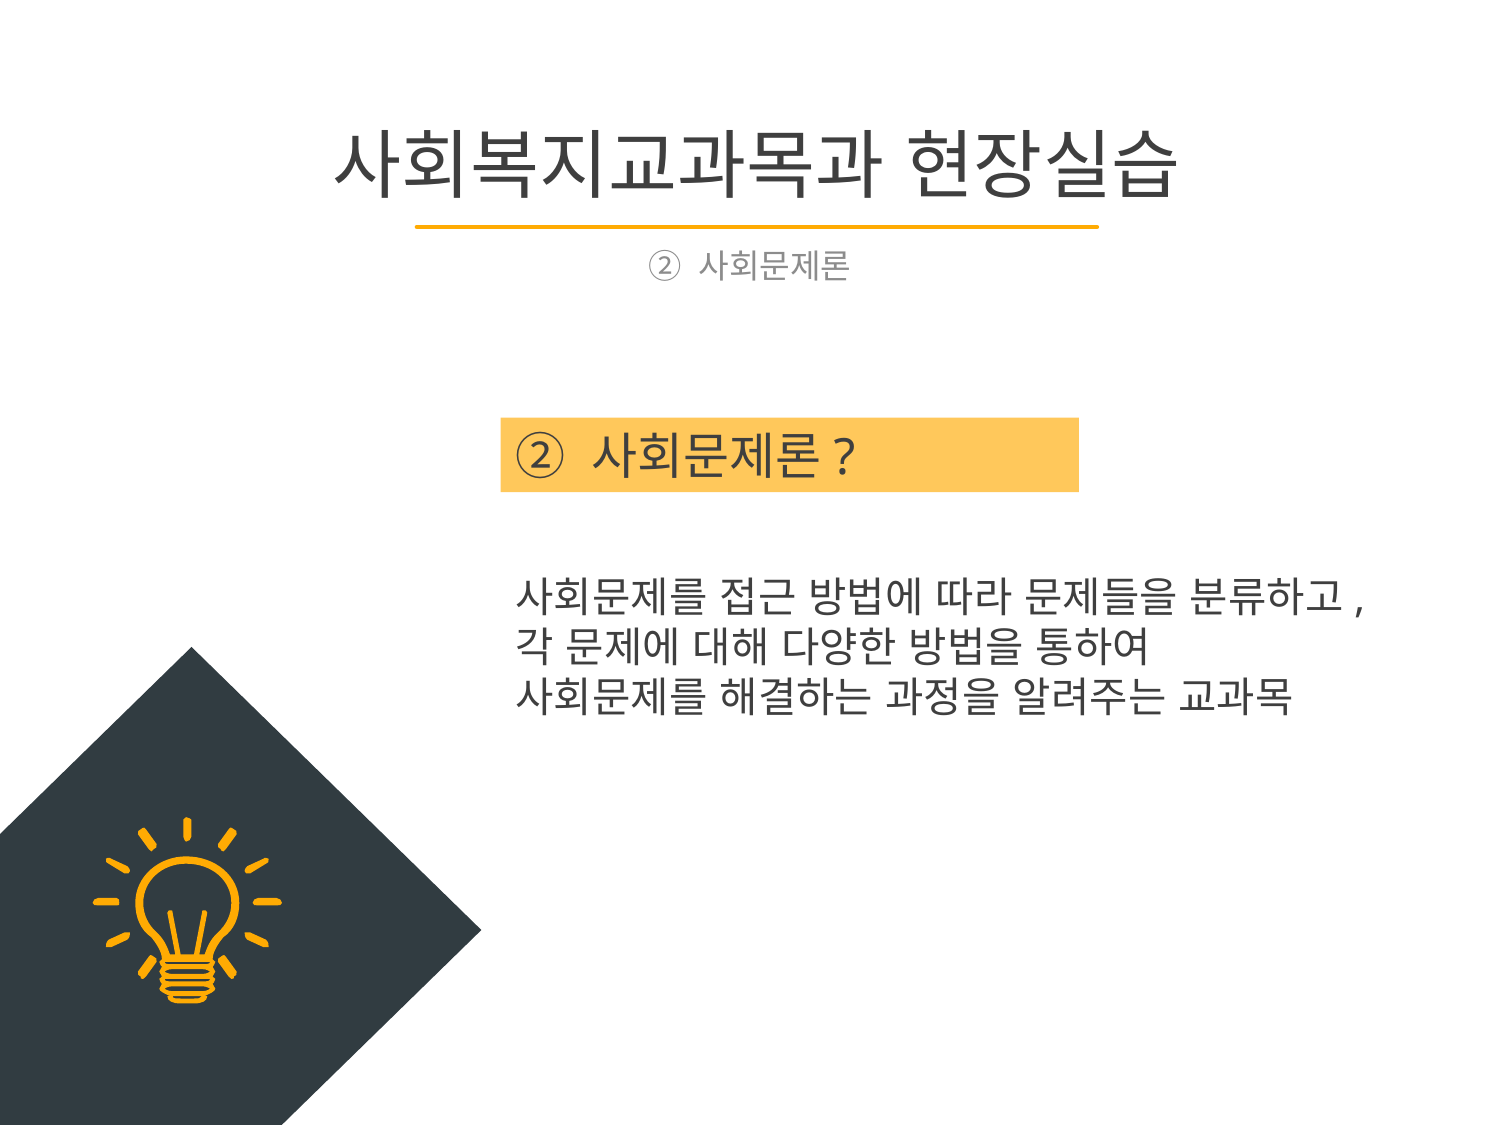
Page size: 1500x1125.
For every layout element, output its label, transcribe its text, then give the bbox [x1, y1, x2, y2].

text_box ② 사회문제론 [121, 241, 1379, 296]
text_box [217, 827, 237, 852]
text_box 사회문제를 접근 방법에 따라 문제들을 분류하고, 각 문제에 대해 다양한 방법을 통하여 사회문제를 해결하는 과정을 알려주는 교과목 [500, 563, 1398, 729]
text_box [252, 897, 282, 906]
text_box [105, 932, 130, 948]
text_box [135, 856, 240, 1004]
text_box ② 사회문제론? [500, 417, 1079, 493]
text_box [92, 897, 120, 906]
text_box [105, 857, 130, 874]
text_box [244, 857, 269, 874]
text_box [244, 932, 269, 948]
text_box [137, 827, 157, 852]
text_box [183, 817, 192, 842]
text_box 사회복지교과목과 현장실습 [129, 97, 1385, 240]
text_box [0, 645, 483, 1125]
